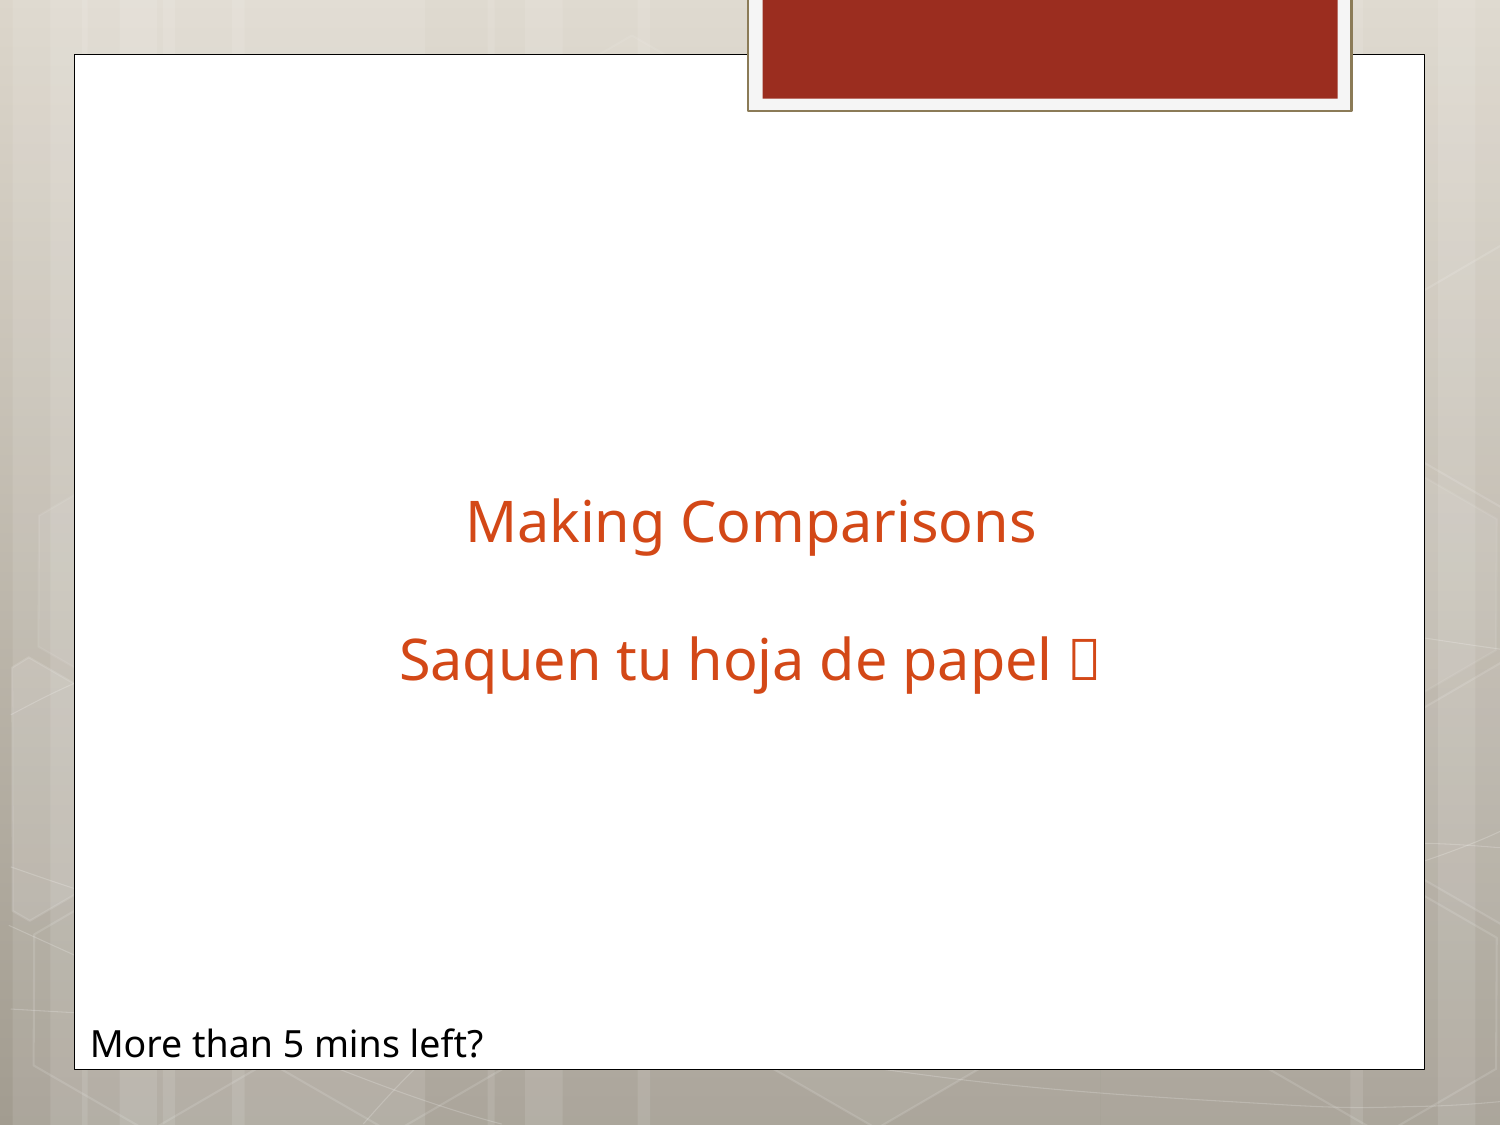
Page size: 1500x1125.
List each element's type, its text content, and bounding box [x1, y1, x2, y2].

title Making Comparisons Saquen tu hoja de papel  [206, 475, 1296, 700]
text_box More than 5 mins left? [74, 1012, 525, 1073]
